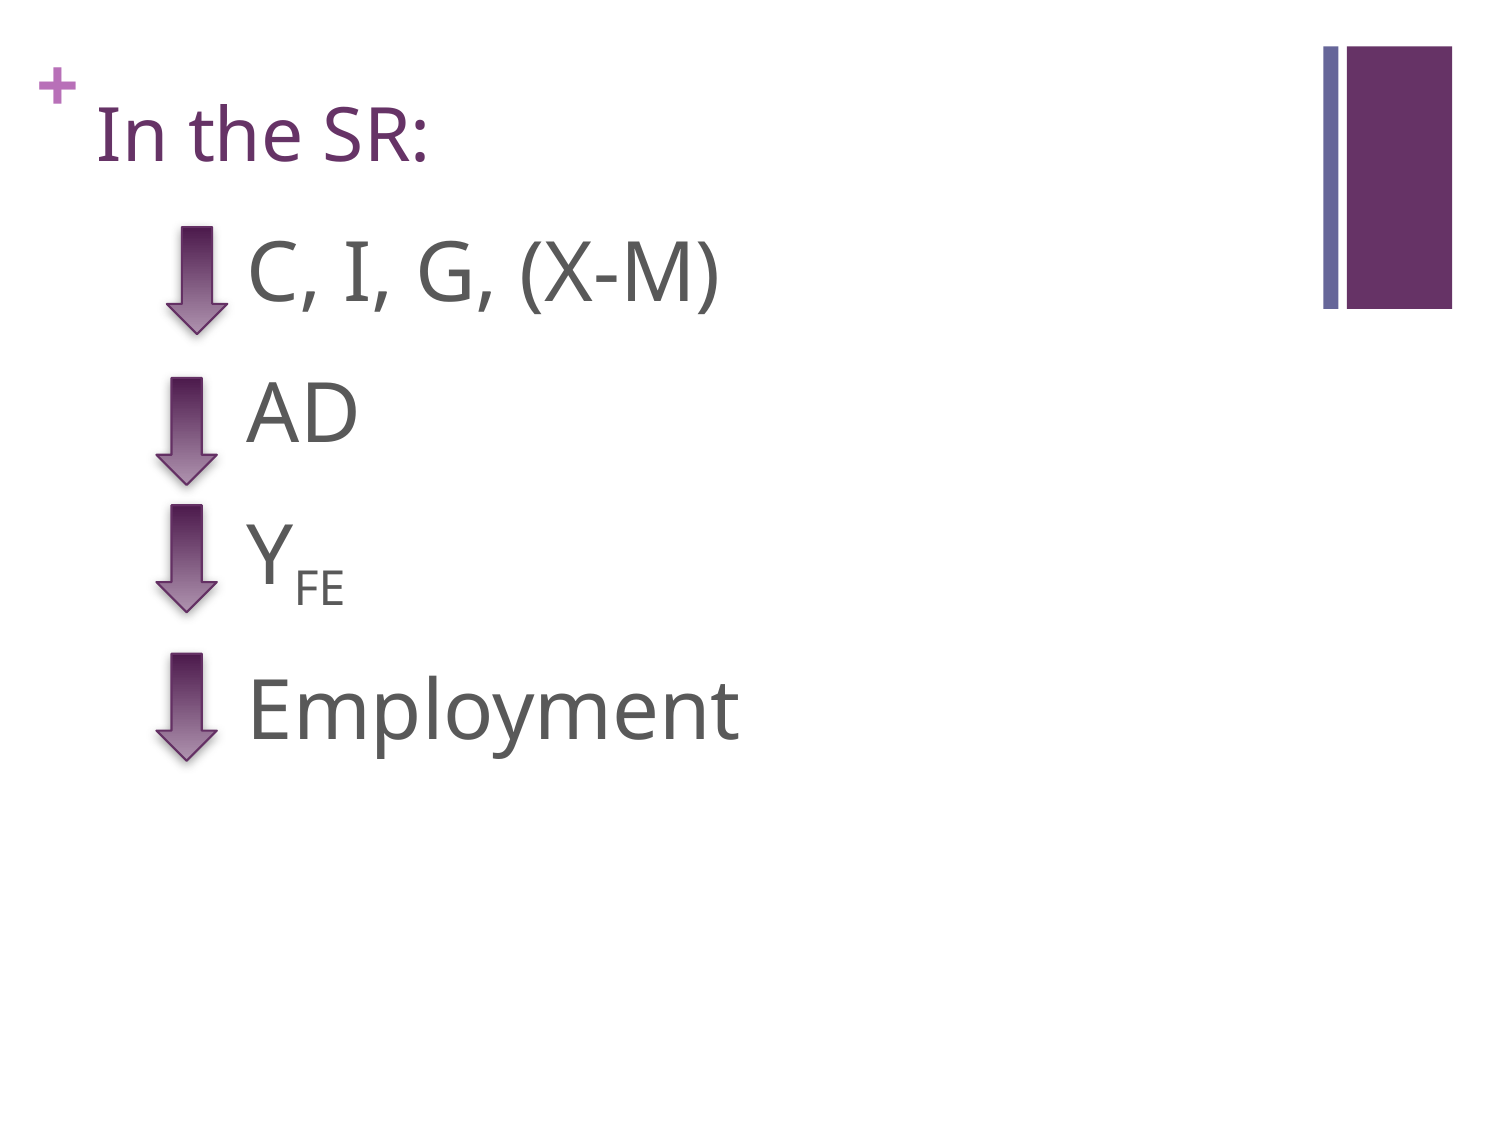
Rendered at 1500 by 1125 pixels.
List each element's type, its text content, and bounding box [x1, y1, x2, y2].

text_box [155, 504, 218, 614]
list C, I, G, (X-M) AD YFE Employment [81, 210, 1322, 1005]
text_box [155, 376, 218, 486]
text_box [155, 652, 218, 762]
text_box [165, 226, 229, 335]
title In the SR: [81, 79, 1322, 210]
